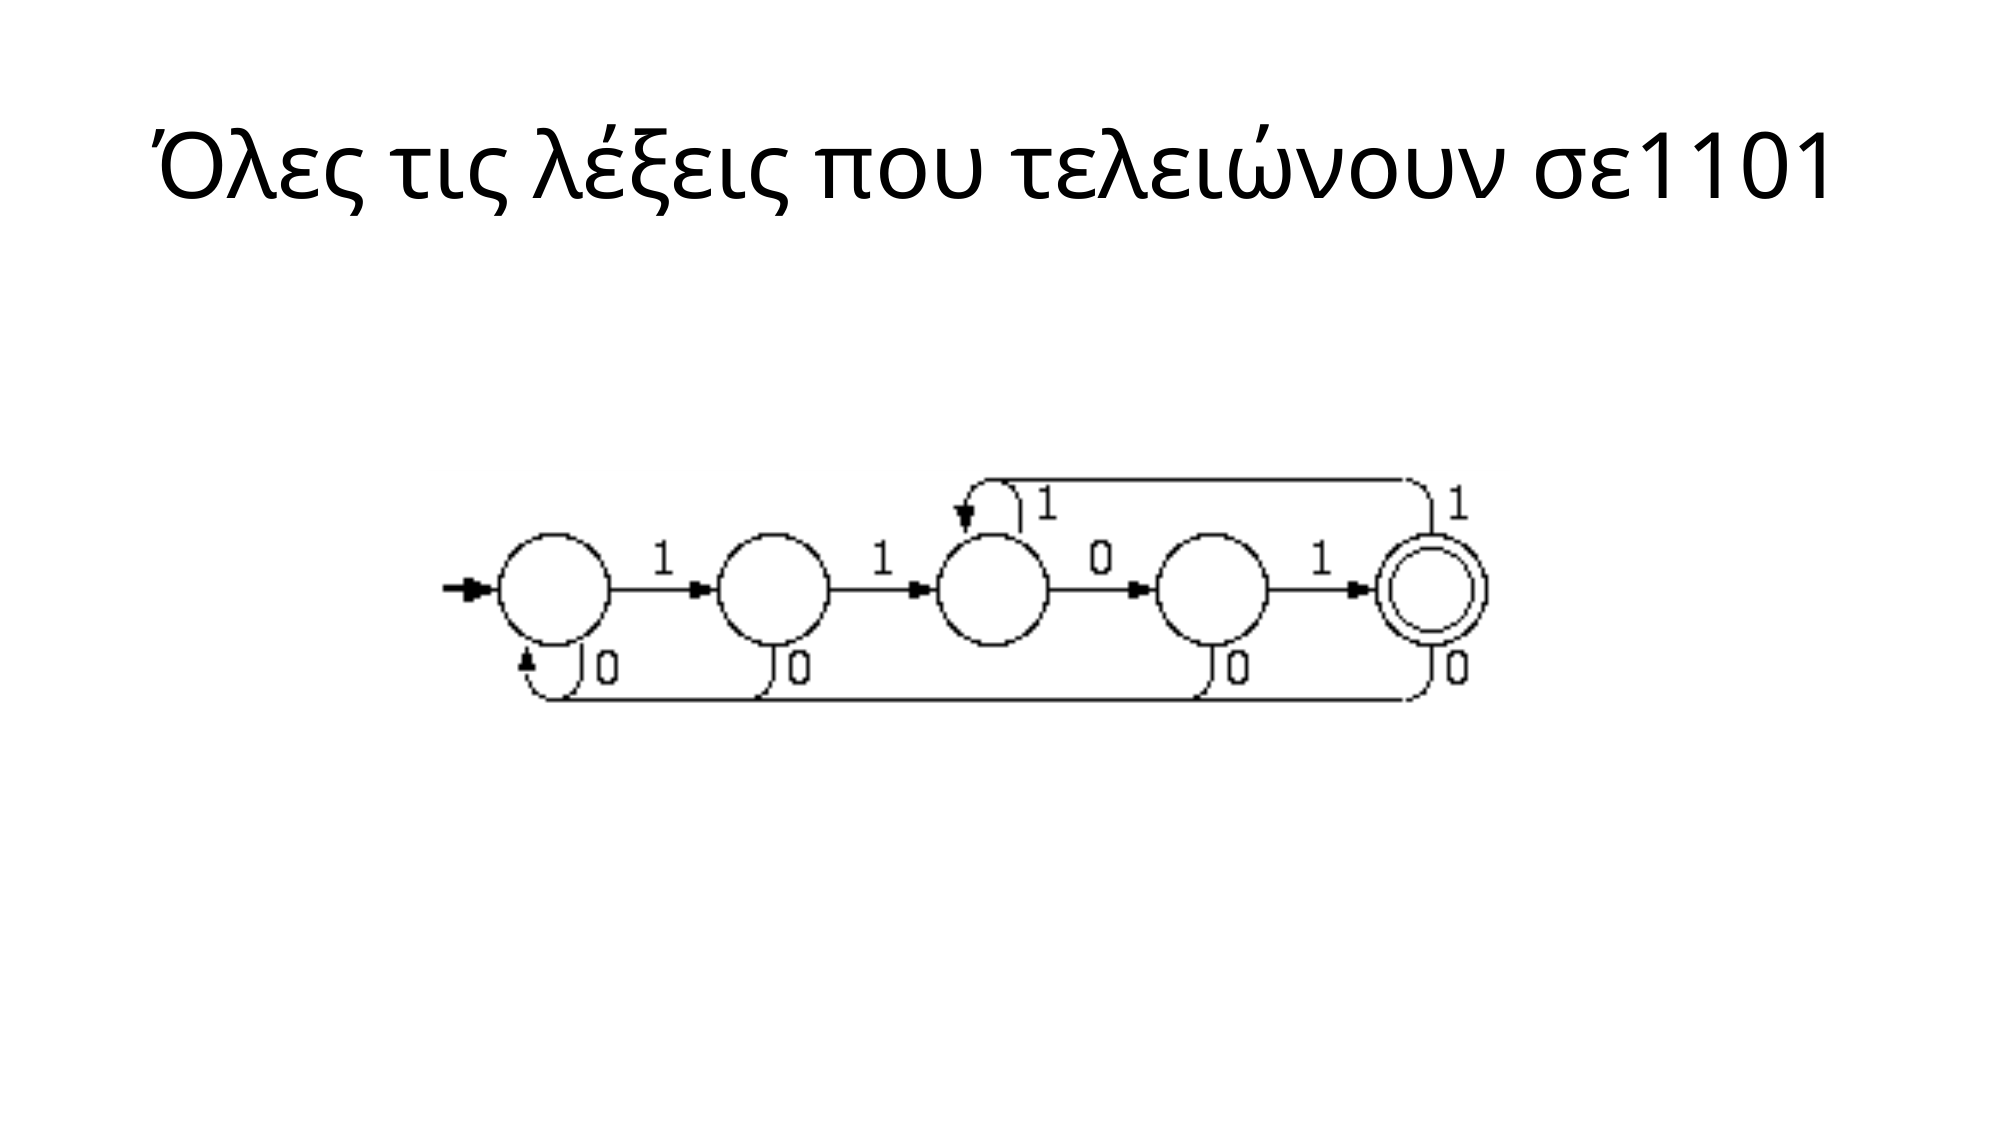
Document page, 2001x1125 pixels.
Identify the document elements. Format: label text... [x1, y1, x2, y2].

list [427, 469, 1510, 727]
title Όλες τις λέξεις που τελειώνουν σε1101 [137, 59, 1863, 278]
